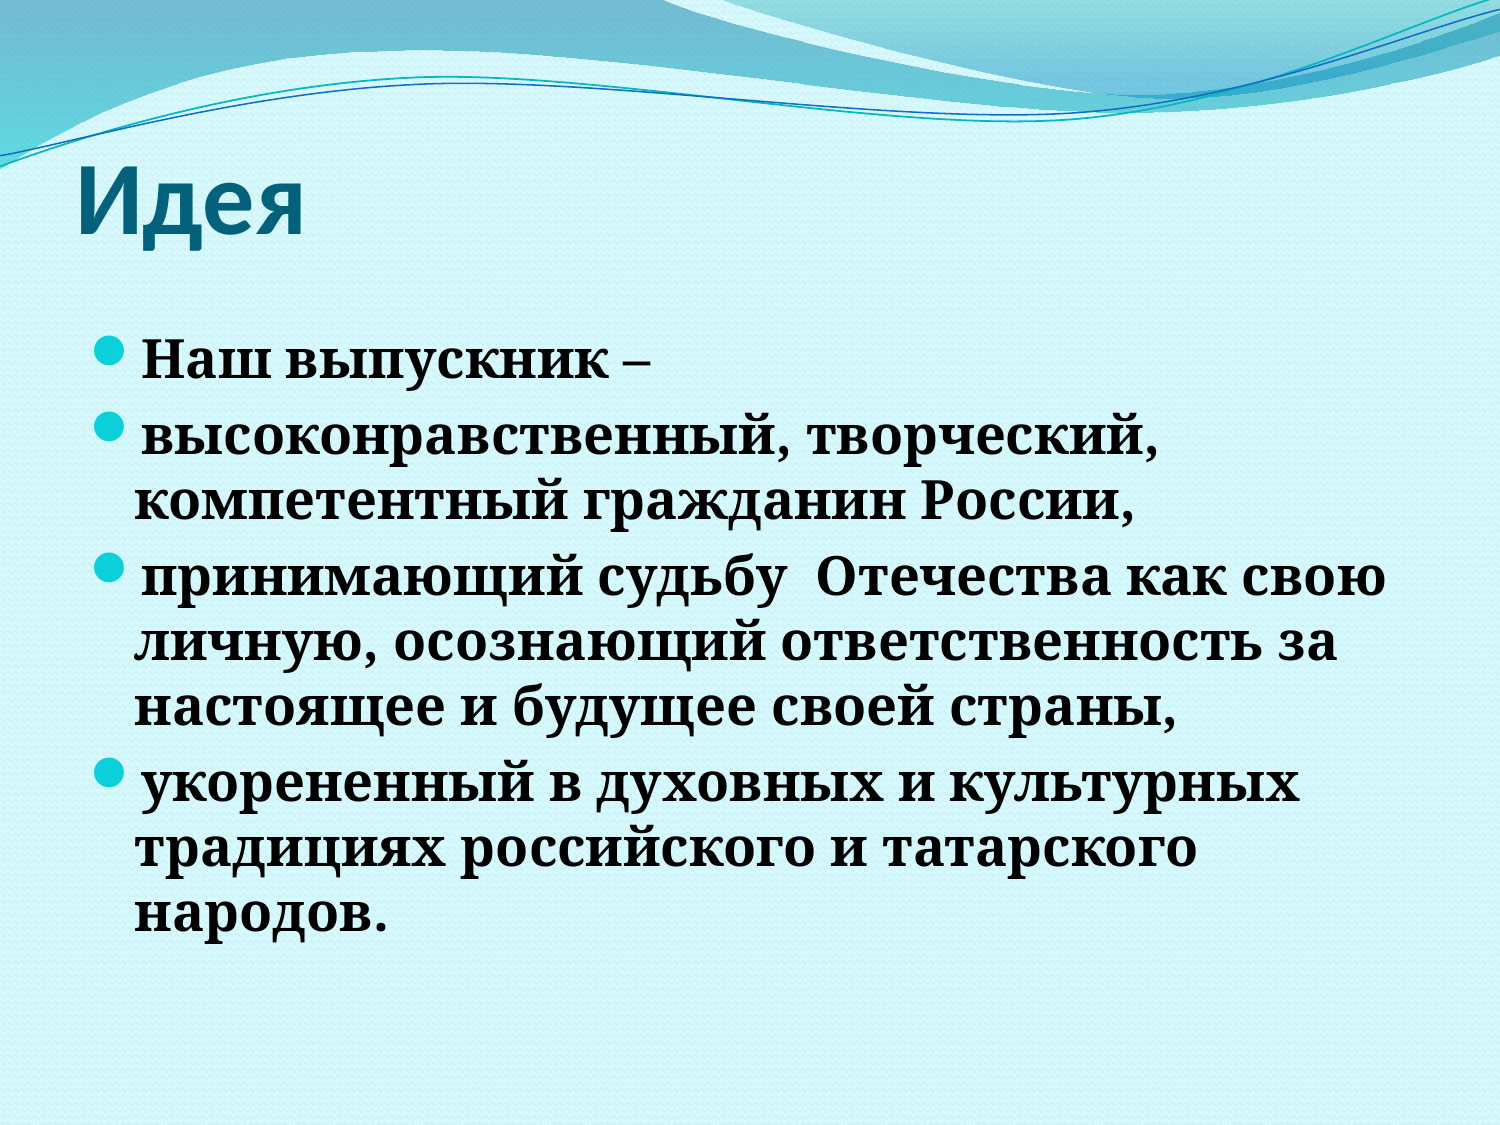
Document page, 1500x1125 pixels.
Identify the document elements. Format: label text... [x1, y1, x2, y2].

title Идея [75, 115, 1425, 256]
list Наш выпускник – высоконравственный, творческий, компетентный гражданин России, принимающий судьбу Отечества как свою личную, осознающий ответственность за настоящее и будущее своей страны, укорененный в духовных и культурных традициях российского и татарского народов. [75, 317, 1425, 1038]
